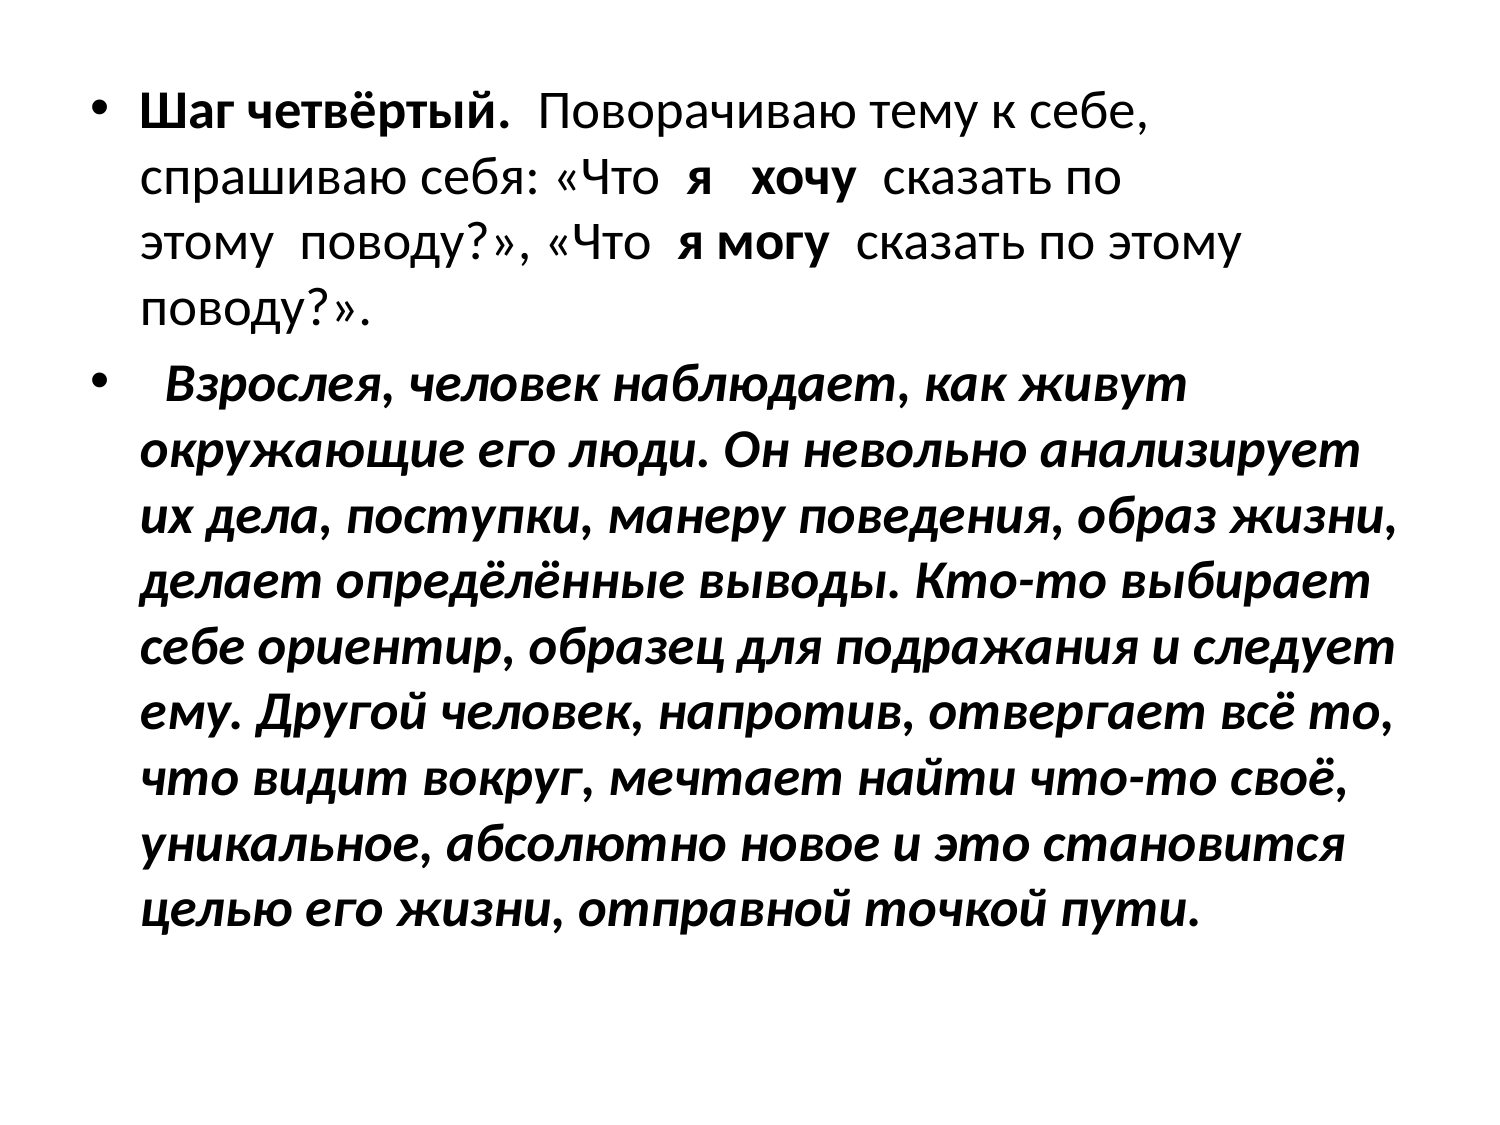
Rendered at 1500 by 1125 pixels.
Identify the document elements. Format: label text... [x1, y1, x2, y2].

list Шаг четвёртый. Поворачиваю тему к себе, спрашиваю себя: «Что я хочу сказать по этому поводу?», «Что я могу сказать по этому поводу?». Взрослея, человек наблюдает, как живут окружающие его люди. Он невольно анализирует их дела, поступки, манеру поведения, образ жизни, делает опредёлённые выводы. Кто-то выбирает себе ориентир, образец для подражания и следует ему. Другой человек, напротив, отвергает всё то, что видит вокруг, мечтает найти что-то своё, уникальное, абсолютно новое и это становится целью его жизни, отправной точкой пути. [75, 66, 1425, 1005]
